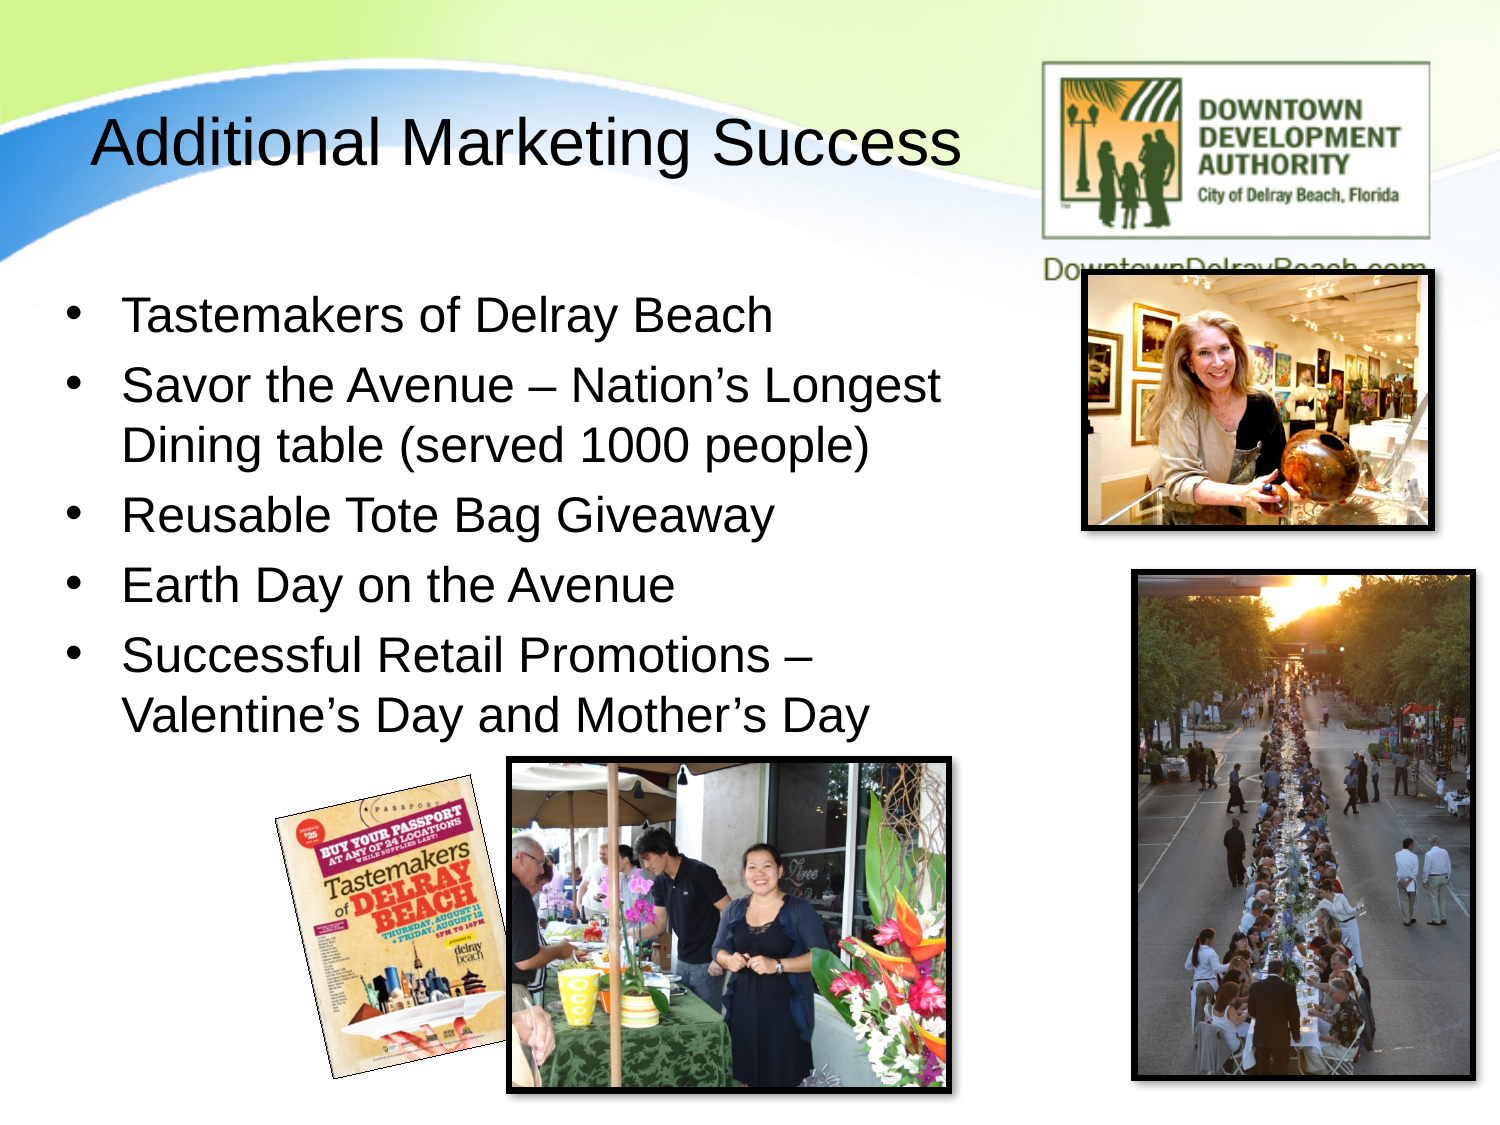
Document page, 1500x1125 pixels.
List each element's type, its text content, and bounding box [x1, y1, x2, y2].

list Tastemakers of Delray Beach Savor the Avenue – Nation’s Longest Dining table (served 1000 people) Reusable Tote Bag Giveaway Earth Day on the Avenue Successful Retail Promotions – Valentine’s Day and Mother’s Day [50, 275, 1050, 1038]
title Additional Marketing Success [75, 45, 1425, 233]
picture [0, 0, 1500, 1125]
